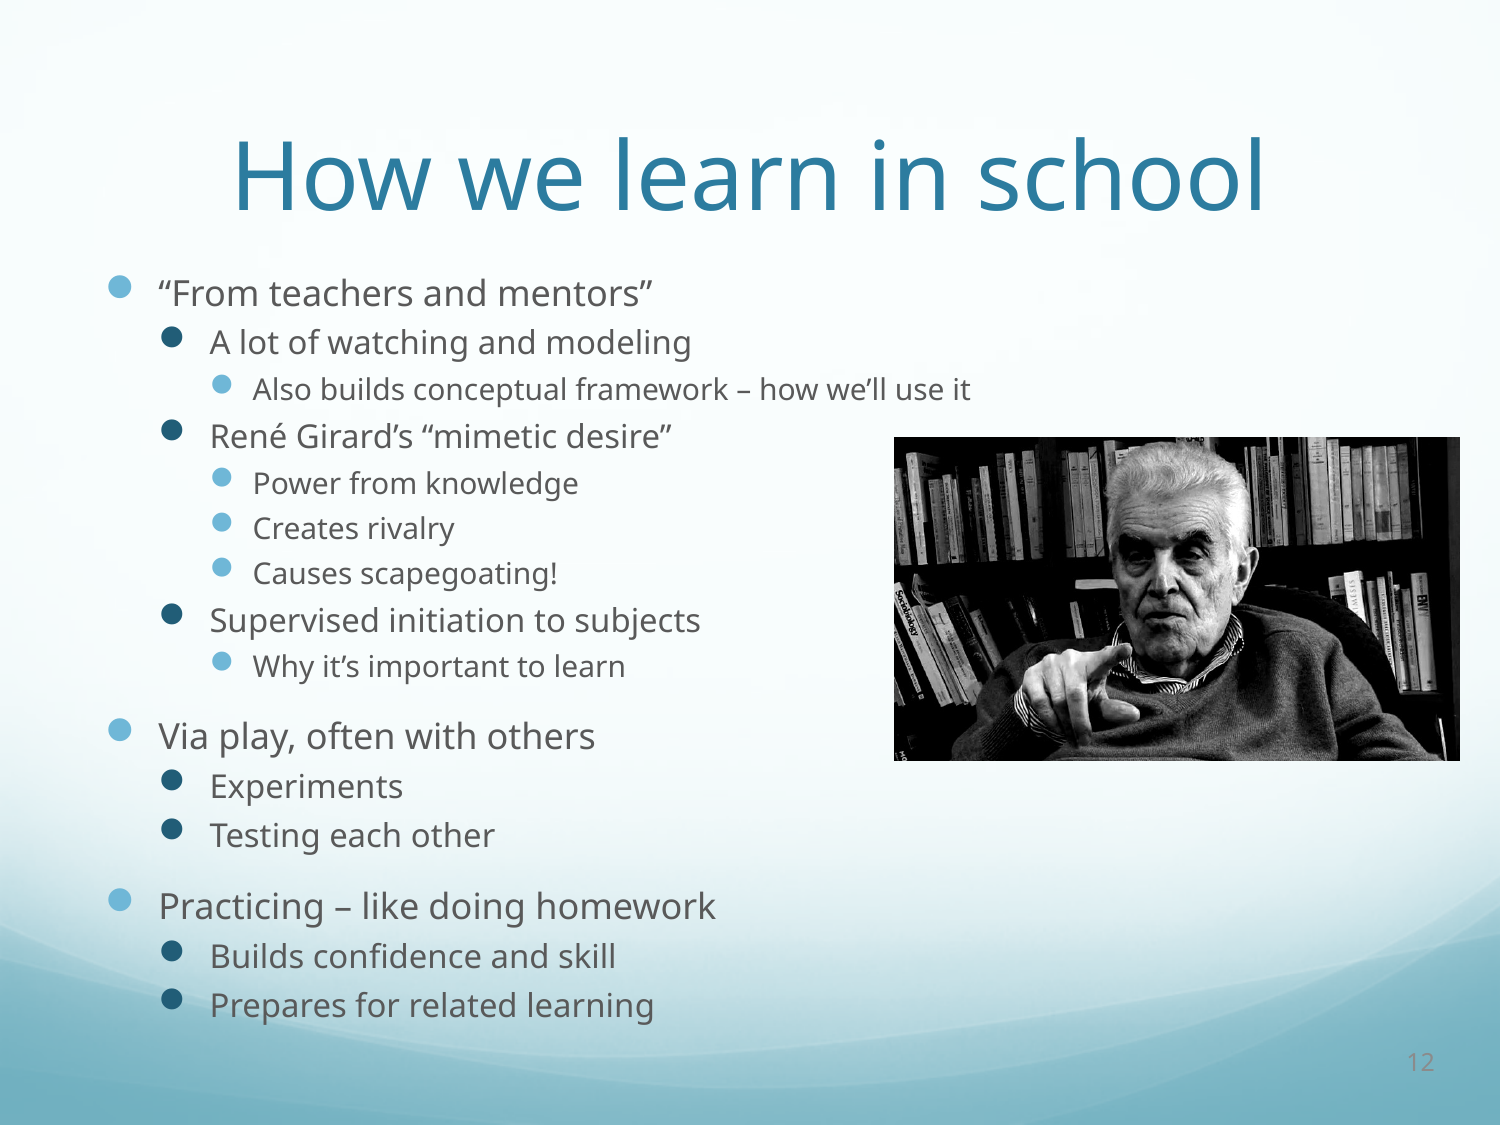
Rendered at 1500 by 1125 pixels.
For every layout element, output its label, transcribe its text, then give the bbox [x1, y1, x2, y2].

title How we learn in school [90, 17, 1410, 237]
picture [893, 436, 1461, 761]
list “From teachers and mentors” A lot of watching and modeling Also builds conceptual framework – how we’ll use it René Girard’s “mimetic desire” Power from knowledge Creates rivalry Causes scapegoating! Supervised initiation to subjects Why it’s important to learn Via play, often with others Experiments Testing each other Practicing – like doing homework Builds confidence and skill Prepares for related learning [90, 262, 1410, 1040]
